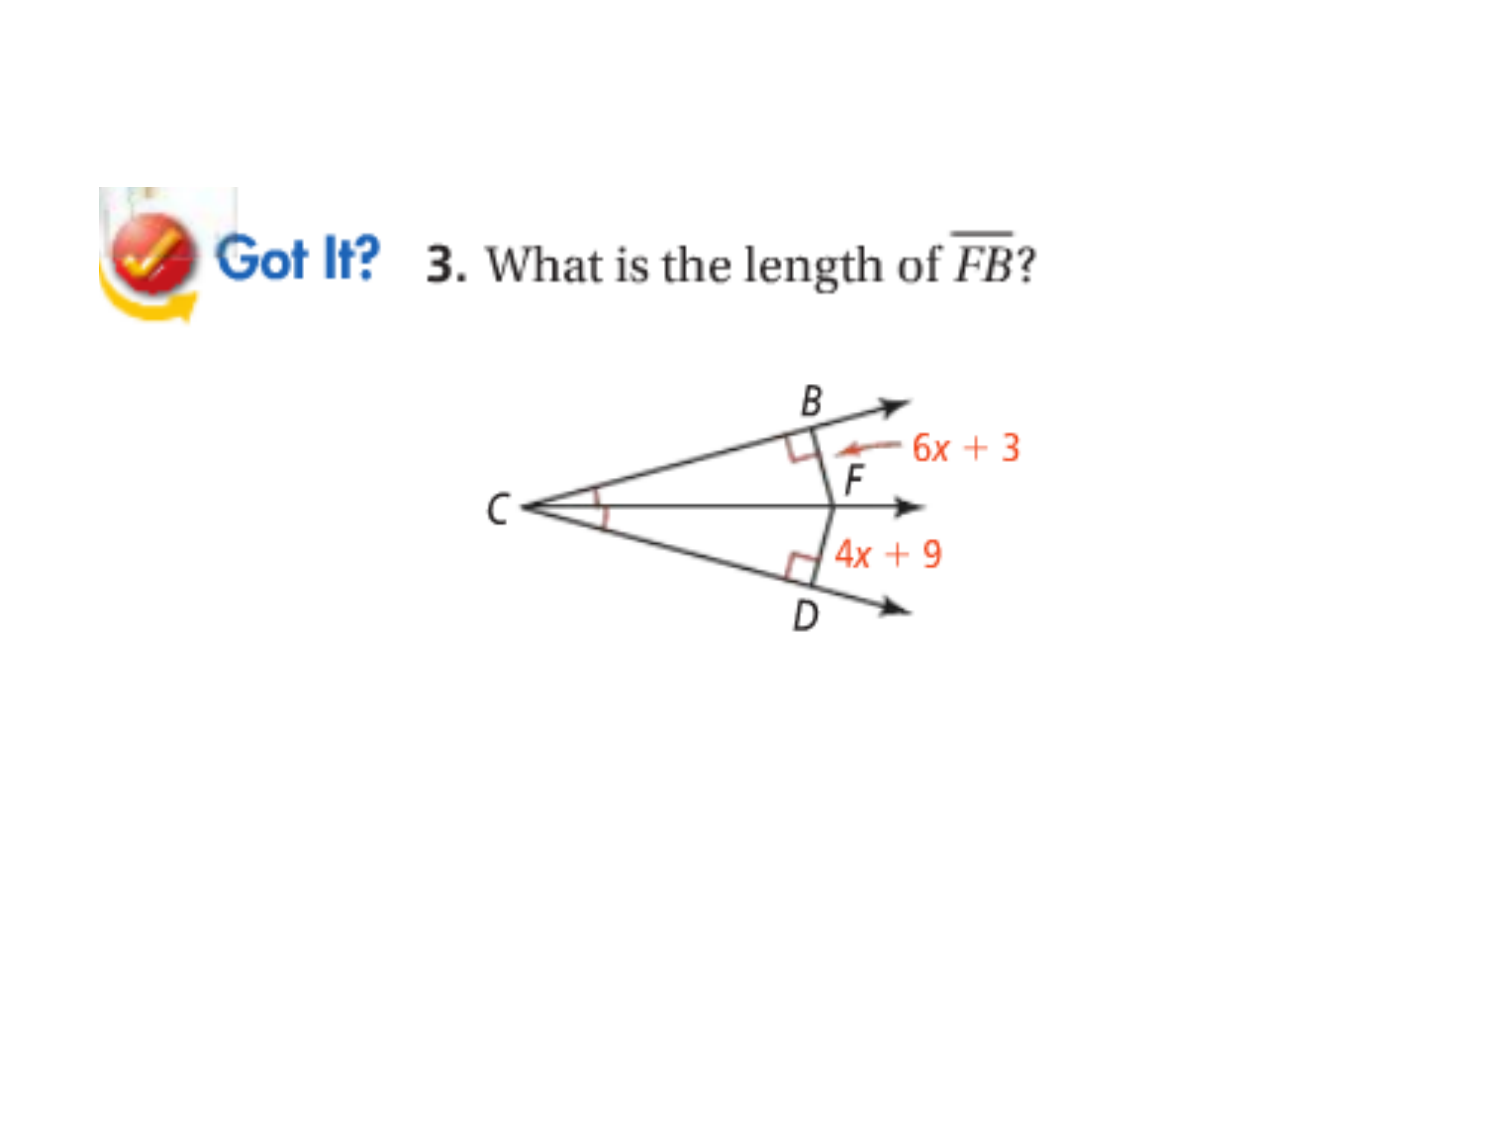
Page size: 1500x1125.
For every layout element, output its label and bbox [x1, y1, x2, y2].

picture [99, 187, 1065, 675]
